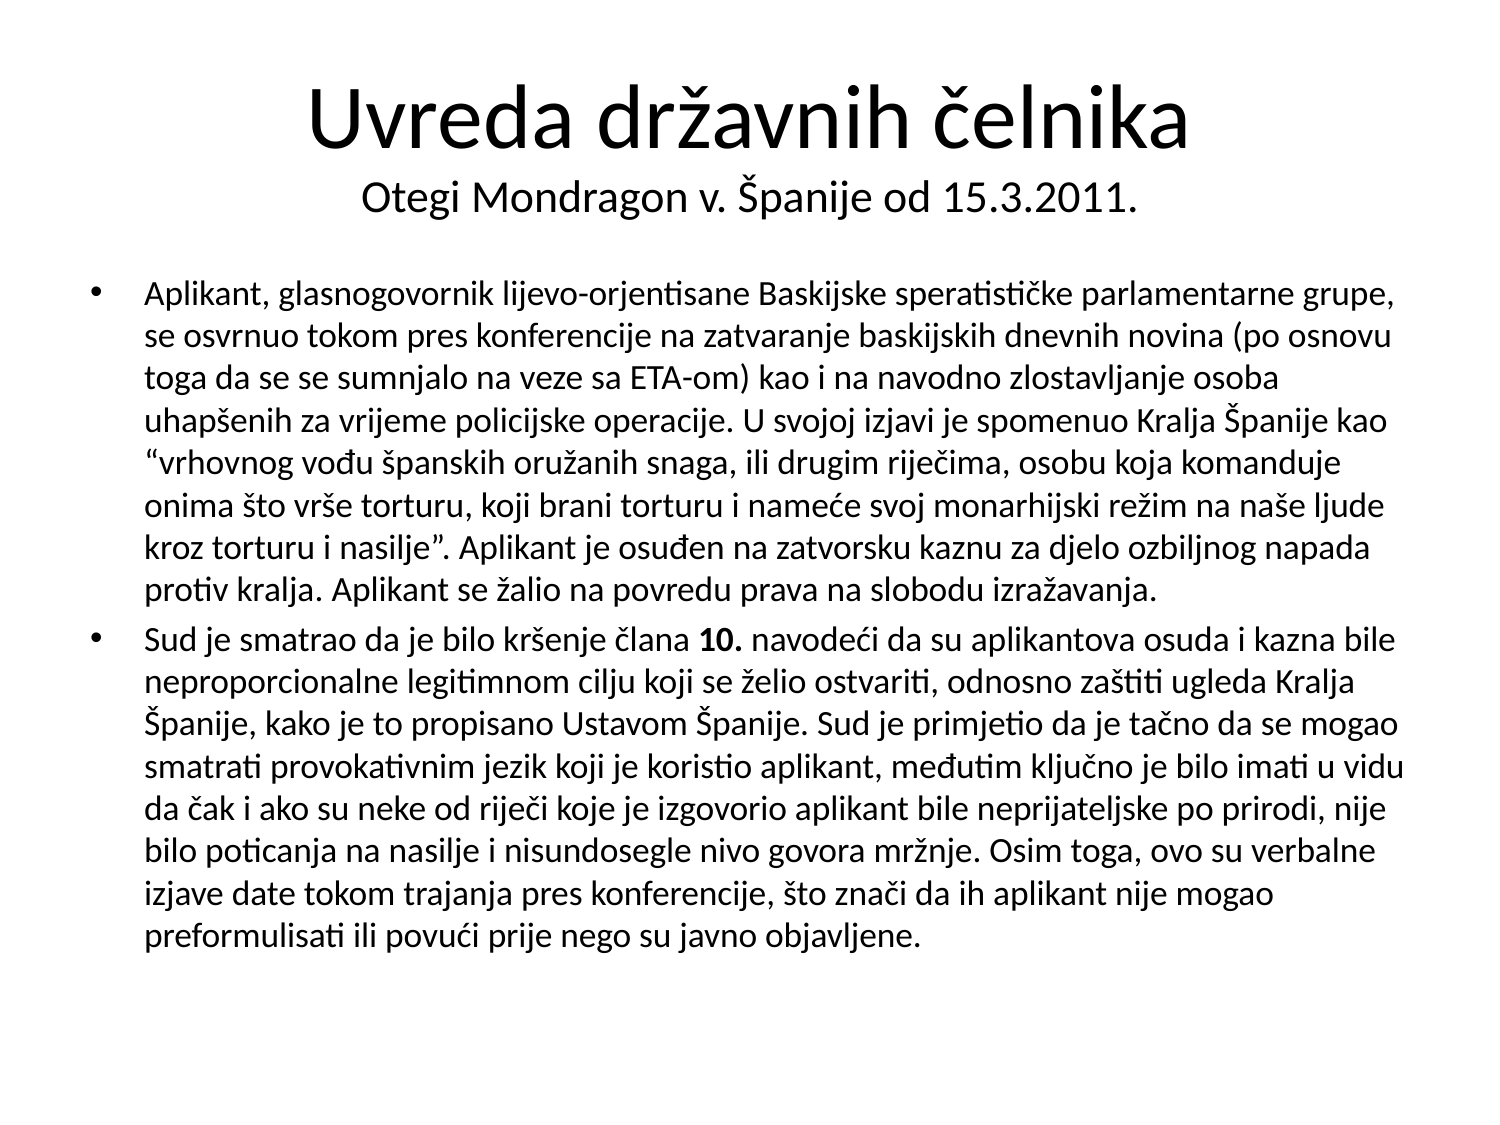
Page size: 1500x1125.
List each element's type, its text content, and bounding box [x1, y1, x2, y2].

title Uvreda državnih čelnika Otegi Mondragon v. Španije od 15.3.2011. [75, 45, 1425, 233]
list Aplikant, glasnogovornik lijevo-orjentisane Baskijske speratističke parlamentarne grupe, se osvrnuo tokom pres konferencije na zatvaranje baskijskih dnevnih novina (po osnovu toga da se se sumnjalo na veze sa ETA-om) kao i na navodno zlostavljanje osoba uhapšenih za vrijeme policijske operacije. U svojoj izjavi je spomenuo Kralja Španije kao “vrhovnog vođu španskih oružanih snaga, ili drugim riječima, osobu koja komanduje onima što vrše torturu, koji brani torturu i nameće svoj monarhijski režim na naše ljude kroz torturu i nasilje”. Aplikant je osuđen na zatvorsku kaznu za djelo ozbiljnog napada protiv kralja. Aplikant se žalio na povredu prava na slobodu izražavanja. Sud je smatrao da je bilo kršenje člana 10. navodeći da su aplikantova osuda i kazna bile neproporcionalne legitimnom cilju koji se želio ostvariti, odnosno zaštiti ugleda Kralja Španije, kako je to propisano Ustavom Španije. Sud je primjetio da je tačno da se mogao smatrati provokativnim jezik koji je koristio aplikant, međutim ključno je bilo imati u vidu da čak i ako su neke od riječi koje je izgovorio aplikant bile neprijateljske po prirodi, nije bilo poticanja na nasilje i nisundosegle nivo govora mržnje. Osim toga, ovo su verbalne izjave date tokom trajanja pres konferencije, što znači da ih aplikant nije mogao preformulisati ili povući prije nego su javno objavljene. [75, 262, 1425, 1005]
